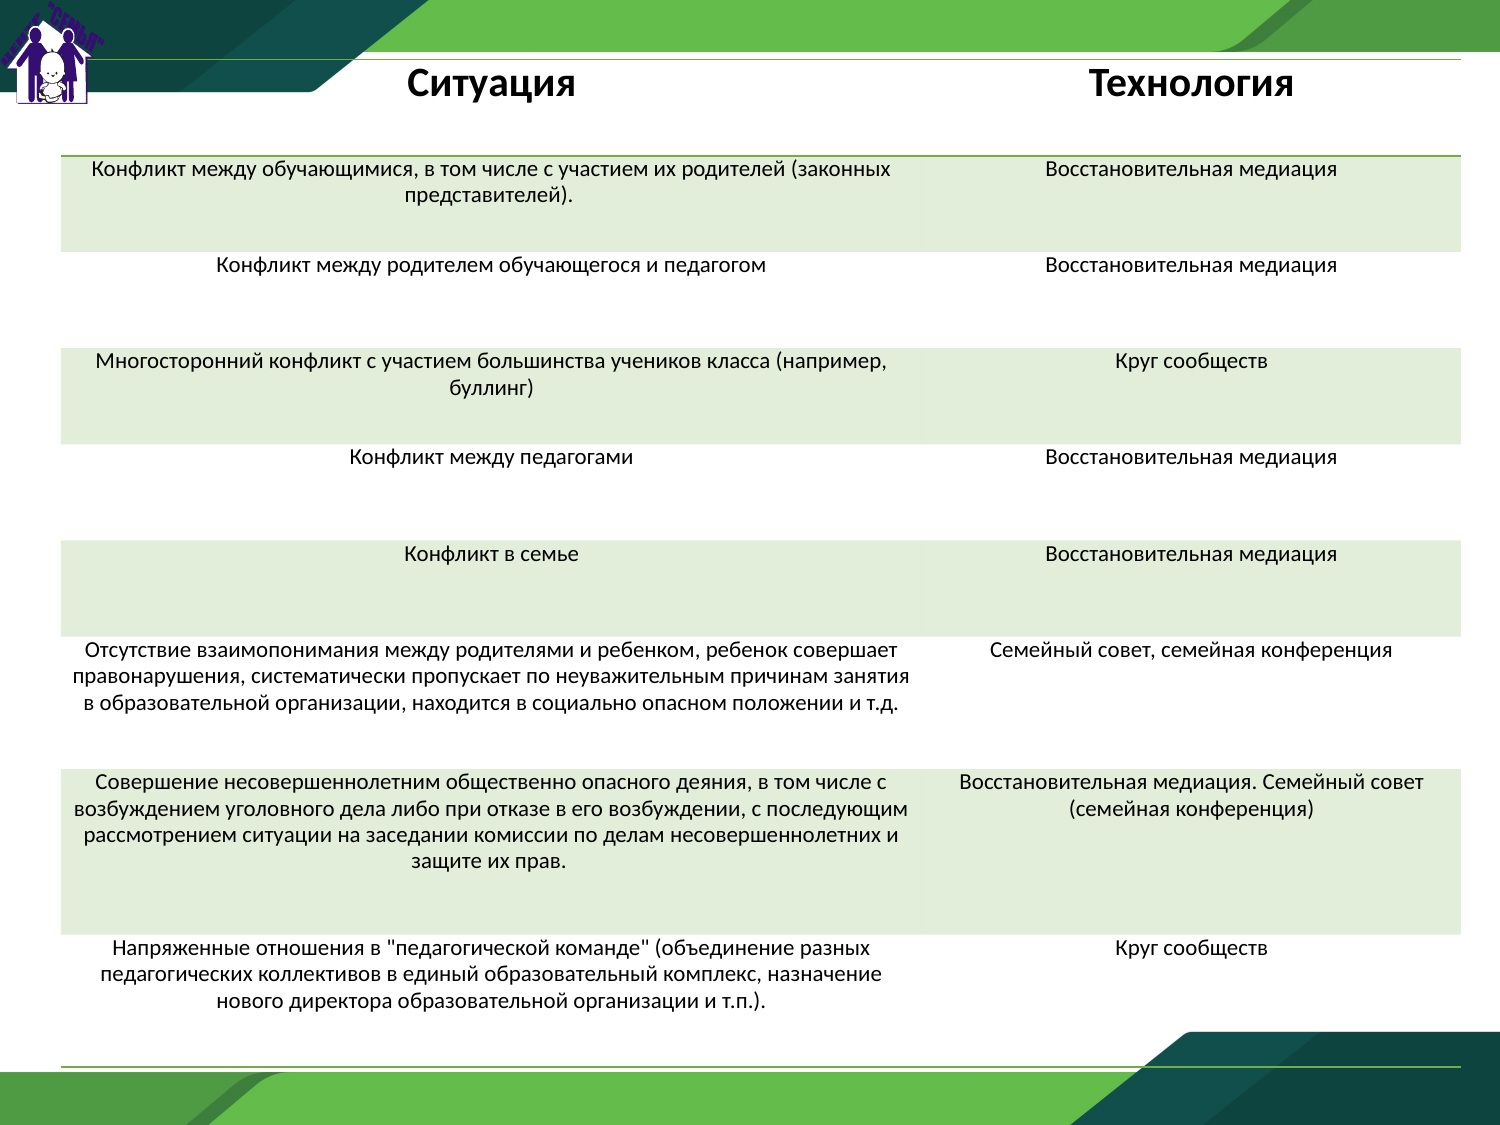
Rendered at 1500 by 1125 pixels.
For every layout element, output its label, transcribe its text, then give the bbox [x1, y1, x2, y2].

table_cell Восстановительная медиация [923, 540, 1461, 637]
table_cell Круг сообществ [923, 348, 1461, 444]
table_cell Восстановительная медиация [923, 444, 1461, 540]
picture [0, 0, 1500, 1125]
table_cell Восстановительная медиация. Семейный совет (семейная конференция) [923, 769, 1461, 935]
table_cell Совершение несовершеннолетним общественно опасного деяния, в том числе с возбуждением уголовного дела либо при отказе в его возбуждении, с последующим рассмотрением ситуации на заседании комиссии по делам несовершеннолетних и защите их прав. [61, 769, 923, 935]
table_header Ситуация [61, 60, 923, 155]
table_header Технология [923, 60, 1461, 155]
table_cell Круг сообществ [923, 935, 1461, 1066]
table_cell Семейный совет, семейная конференция [923, 637, 1461, 769]
table_cell Многосторонний конфликт с участием большинства учеников класса (например, буллинг) [61, 348, 923, 444]
table_cell Восстановительная медиация [923, 157, 1461, 252]
table_cell Напряженные отношения в "педагогической команде" (объединение разных педагогических коллективов в единый образовательный комплекс, назначение нового директора образовательной организации и т.п.). [61, 935, 923, 1066]
table_cell Восстановительная медиация [923, 252, 1461, 348]
table_cell Конфликт между родителем обучающегося и педагогом [61, 252, 923, 348]
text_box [0, 0, 106, 106]
table_cell Отсутствие взаимопонимания между родителями и ребенком, ребенок совершает правонарушения, систематически пропускает по неуважительным причинам занятия в образовательной организации, находится в социально опасном положении и т.д. [61, 637, 923, 769]
table_cell Конфликт между обучающимися, в том числе с участием их родителей (законных представителей). [61, 157, 923, 252]
table_cell Конфликт между педагогами [61, 444, 923, 540]
table_cell Конфликт в семье [61, 540, 923, 637]
